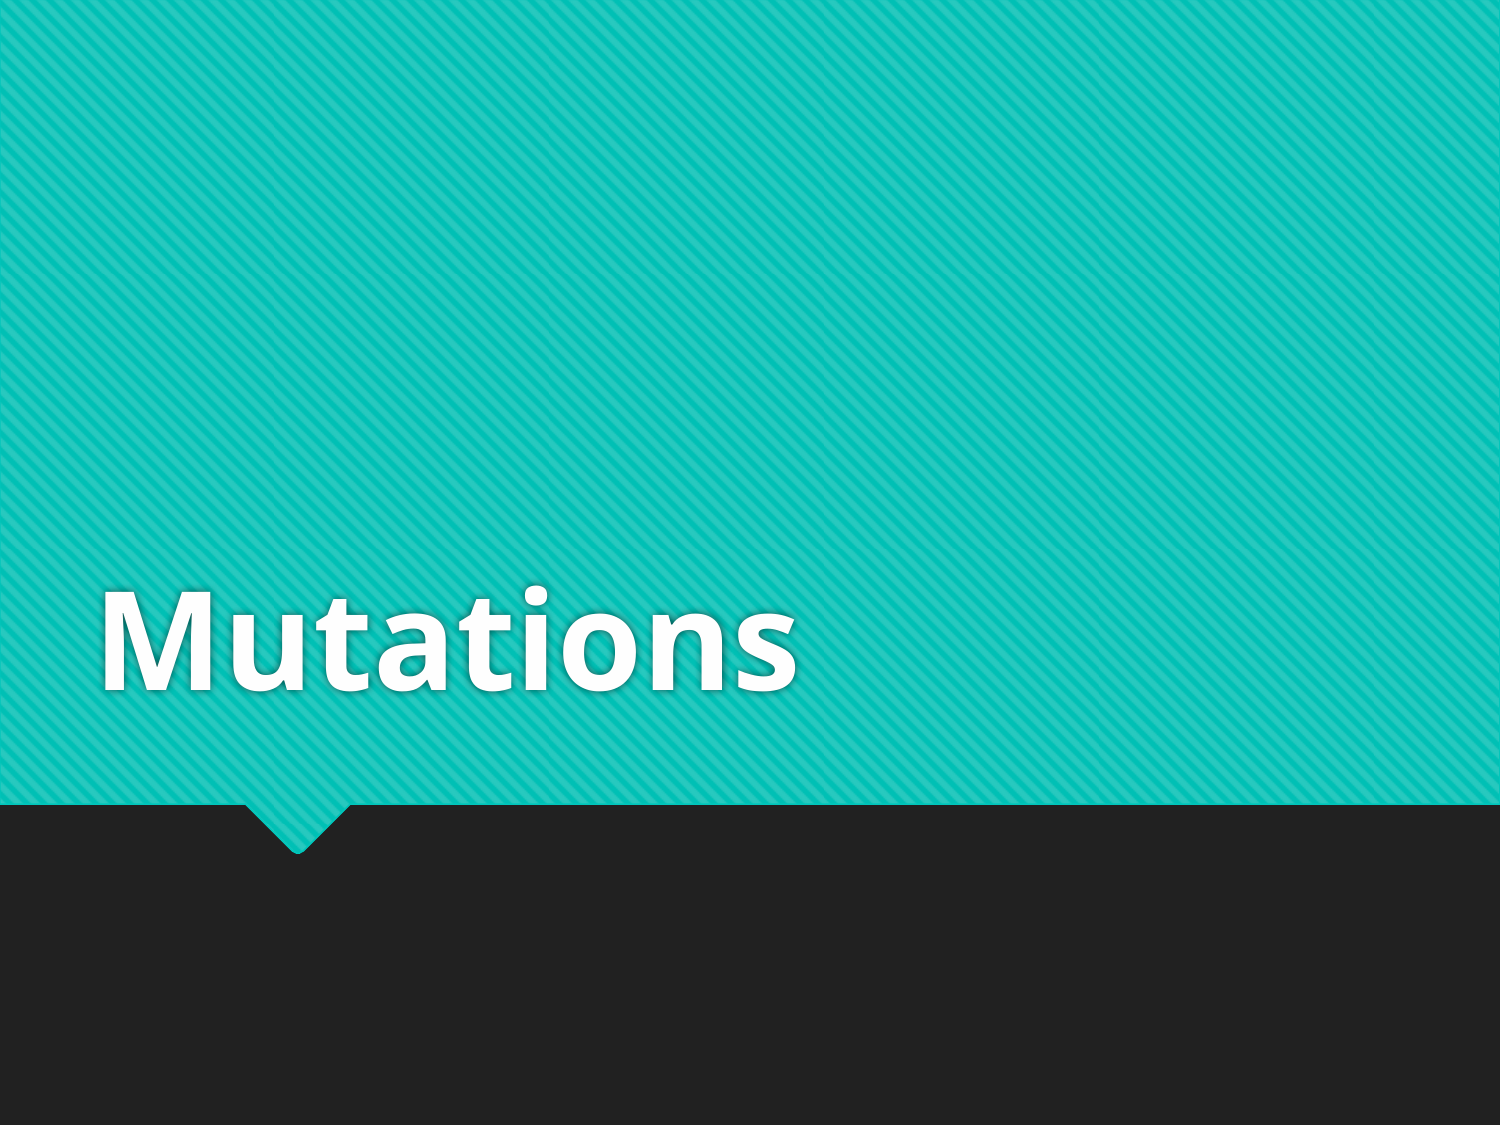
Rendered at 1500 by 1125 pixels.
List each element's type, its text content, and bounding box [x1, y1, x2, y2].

picture [1, 1, 1499, 852]
title Mutations [78, 237, 1368, 726]
